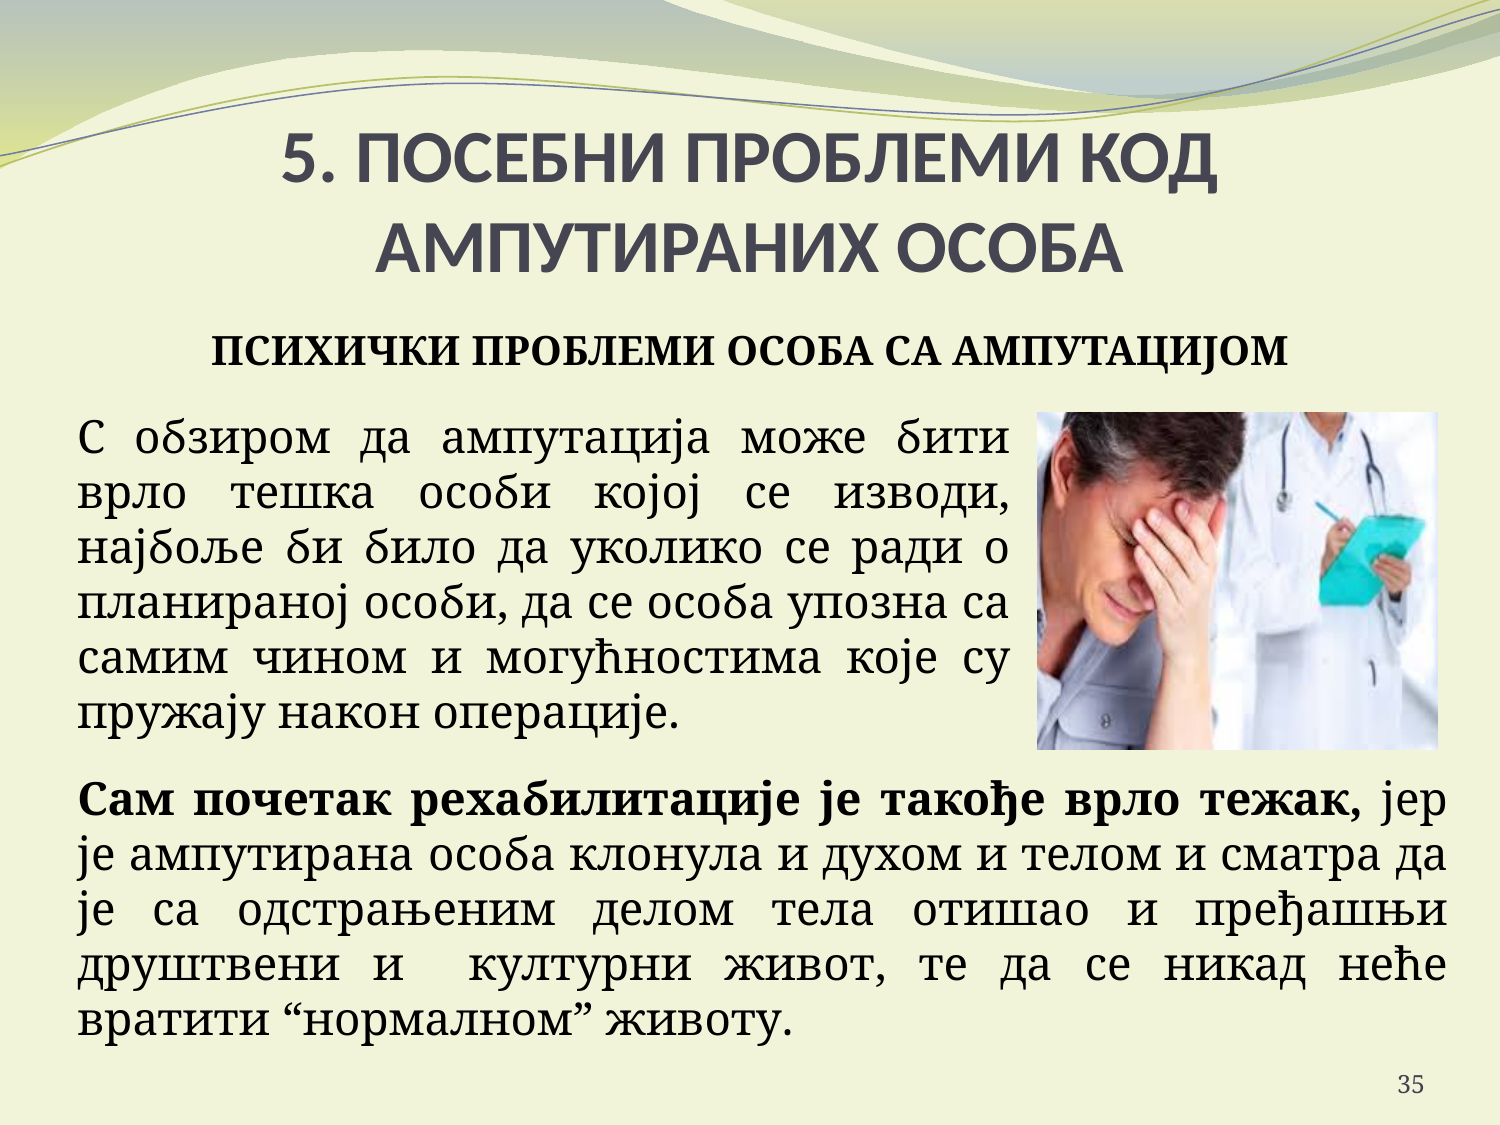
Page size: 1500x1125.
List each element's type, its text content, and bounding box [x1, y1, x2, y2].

text_box С обзиром да ампутација може бити врло тешка особи којој се изводи, најбоље би било да уколико се ради о планираној особи, да се особа упозна са самим чином и могућностима које су пружају након операције. [62, 399, 1025, 745]
title 5. ПОСЕБНИ ПРОБЛЕМИ КОД АМПУТИРАНИХ ОСОБА [75, 99, 1425, 288]
picture [1037, 412, 1438, 751]
slide_number 35 [1299, 1042, 1425, 1103]
text_box Сам почетак рехабилитације је такође врло тежак, јер је ампутирана особа клонула и духом и телом и сматра да је са одстрањеним делом тела отишао и пређашњи друштвени и културни живот, те да се никад неће вратити “нормалном” животу. [62, 762, 1463, 1053]
list ПСИХИЧКИ ПРОБЛЕМИ ОСОБА СА АМПУТАЦИЈОМ [75, 317, 1425, 413]
